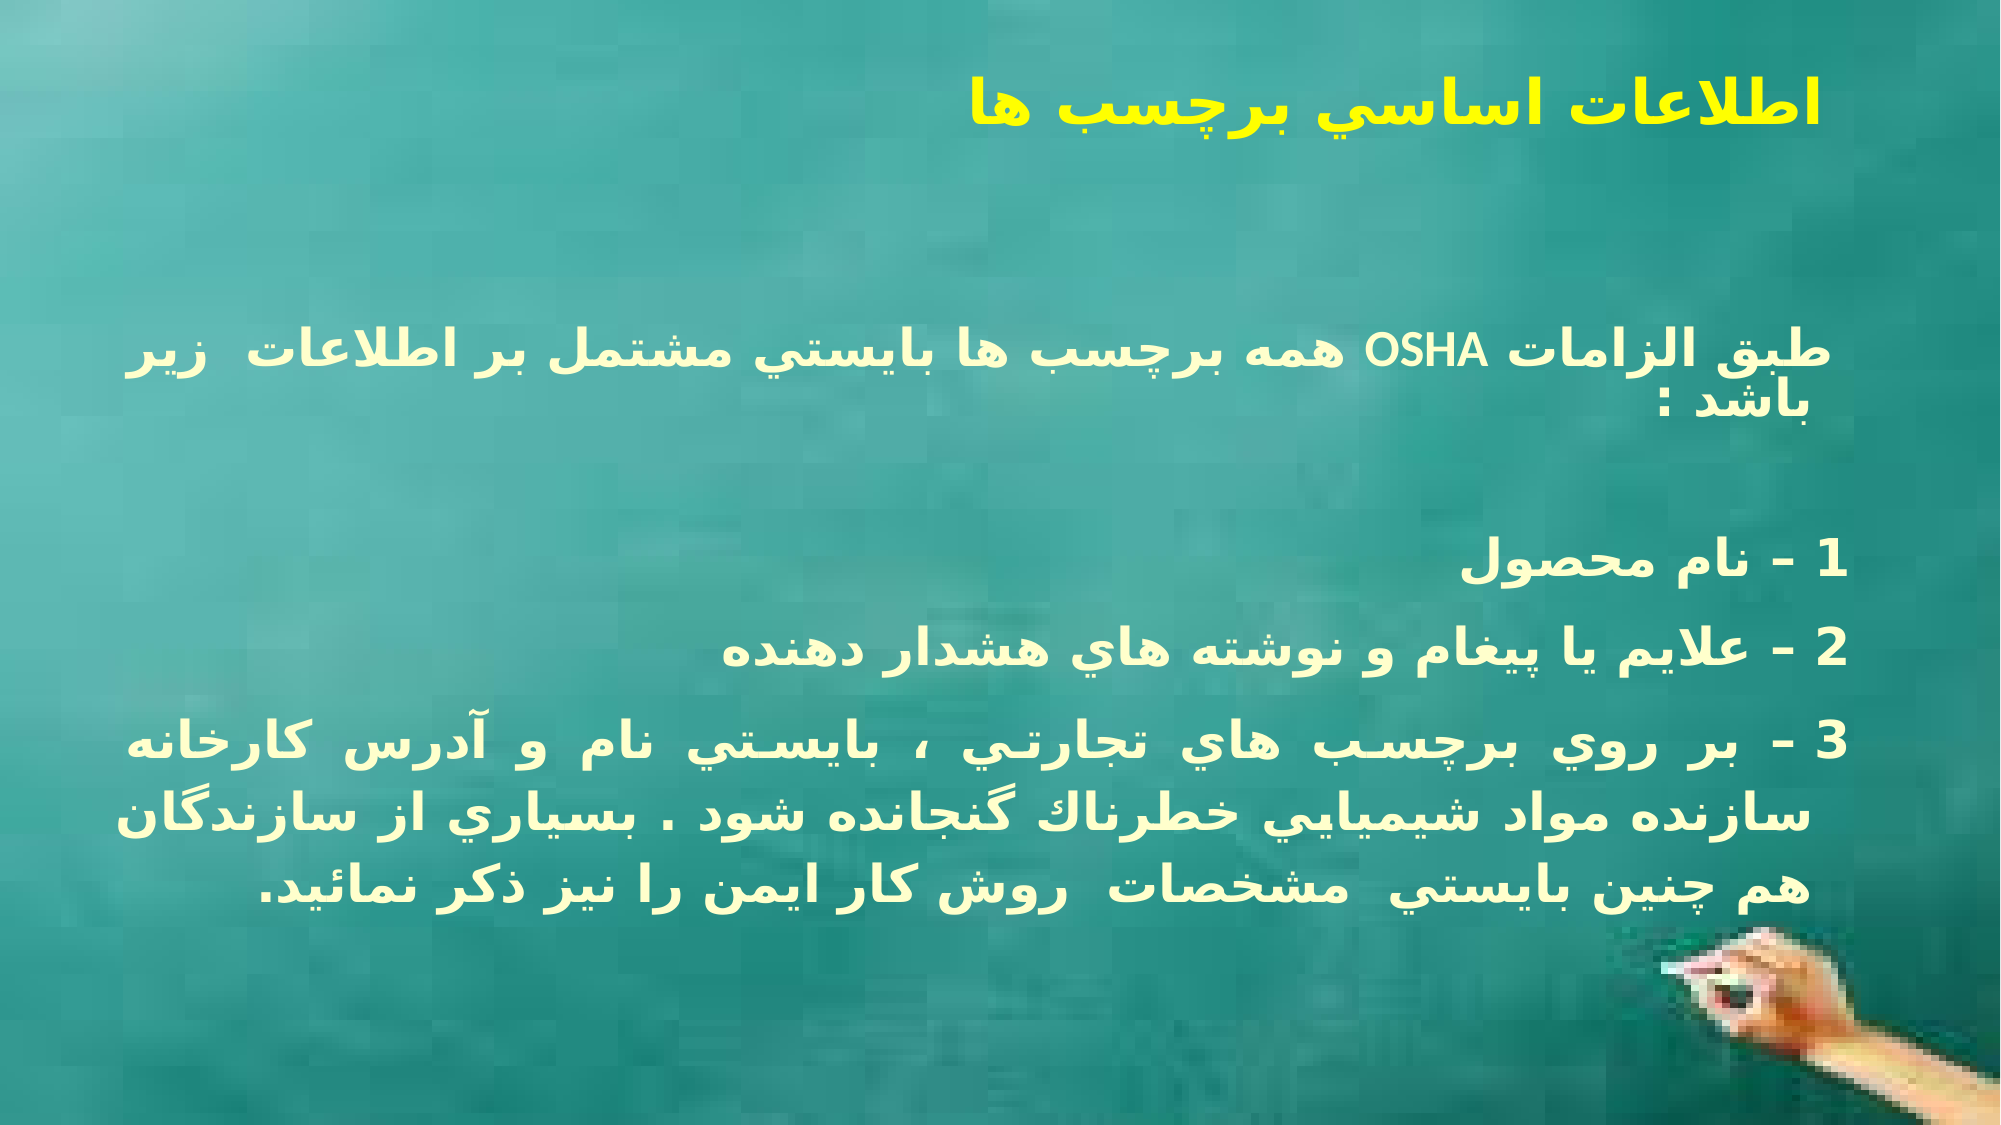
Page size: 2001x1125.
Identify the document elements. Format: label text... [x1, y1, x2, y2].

list طبق الزامات OSHA همه برچسب ها بايستي مشتمل بر اطلاعات زير باشد : 1 – نام محصول 2 – علايم يا پيغام و نوشته هاي هشدار دهنده 3 – بر روي برچسب هاي تجارتي ، بايستي نام و آدرس كارخانه سازنده مواد شيميايي خطرناك گنجانده شود . بسياري از سازندگان هم چنين بايستي مشخصات روش كار ايمن را نيز ذكر نمائيد. [99, 235, 1866, 815]
title اطلاعات اساسي برچسب ها [412, 59, 1840, 149]
picture [0, 0, 2001, 1125]
